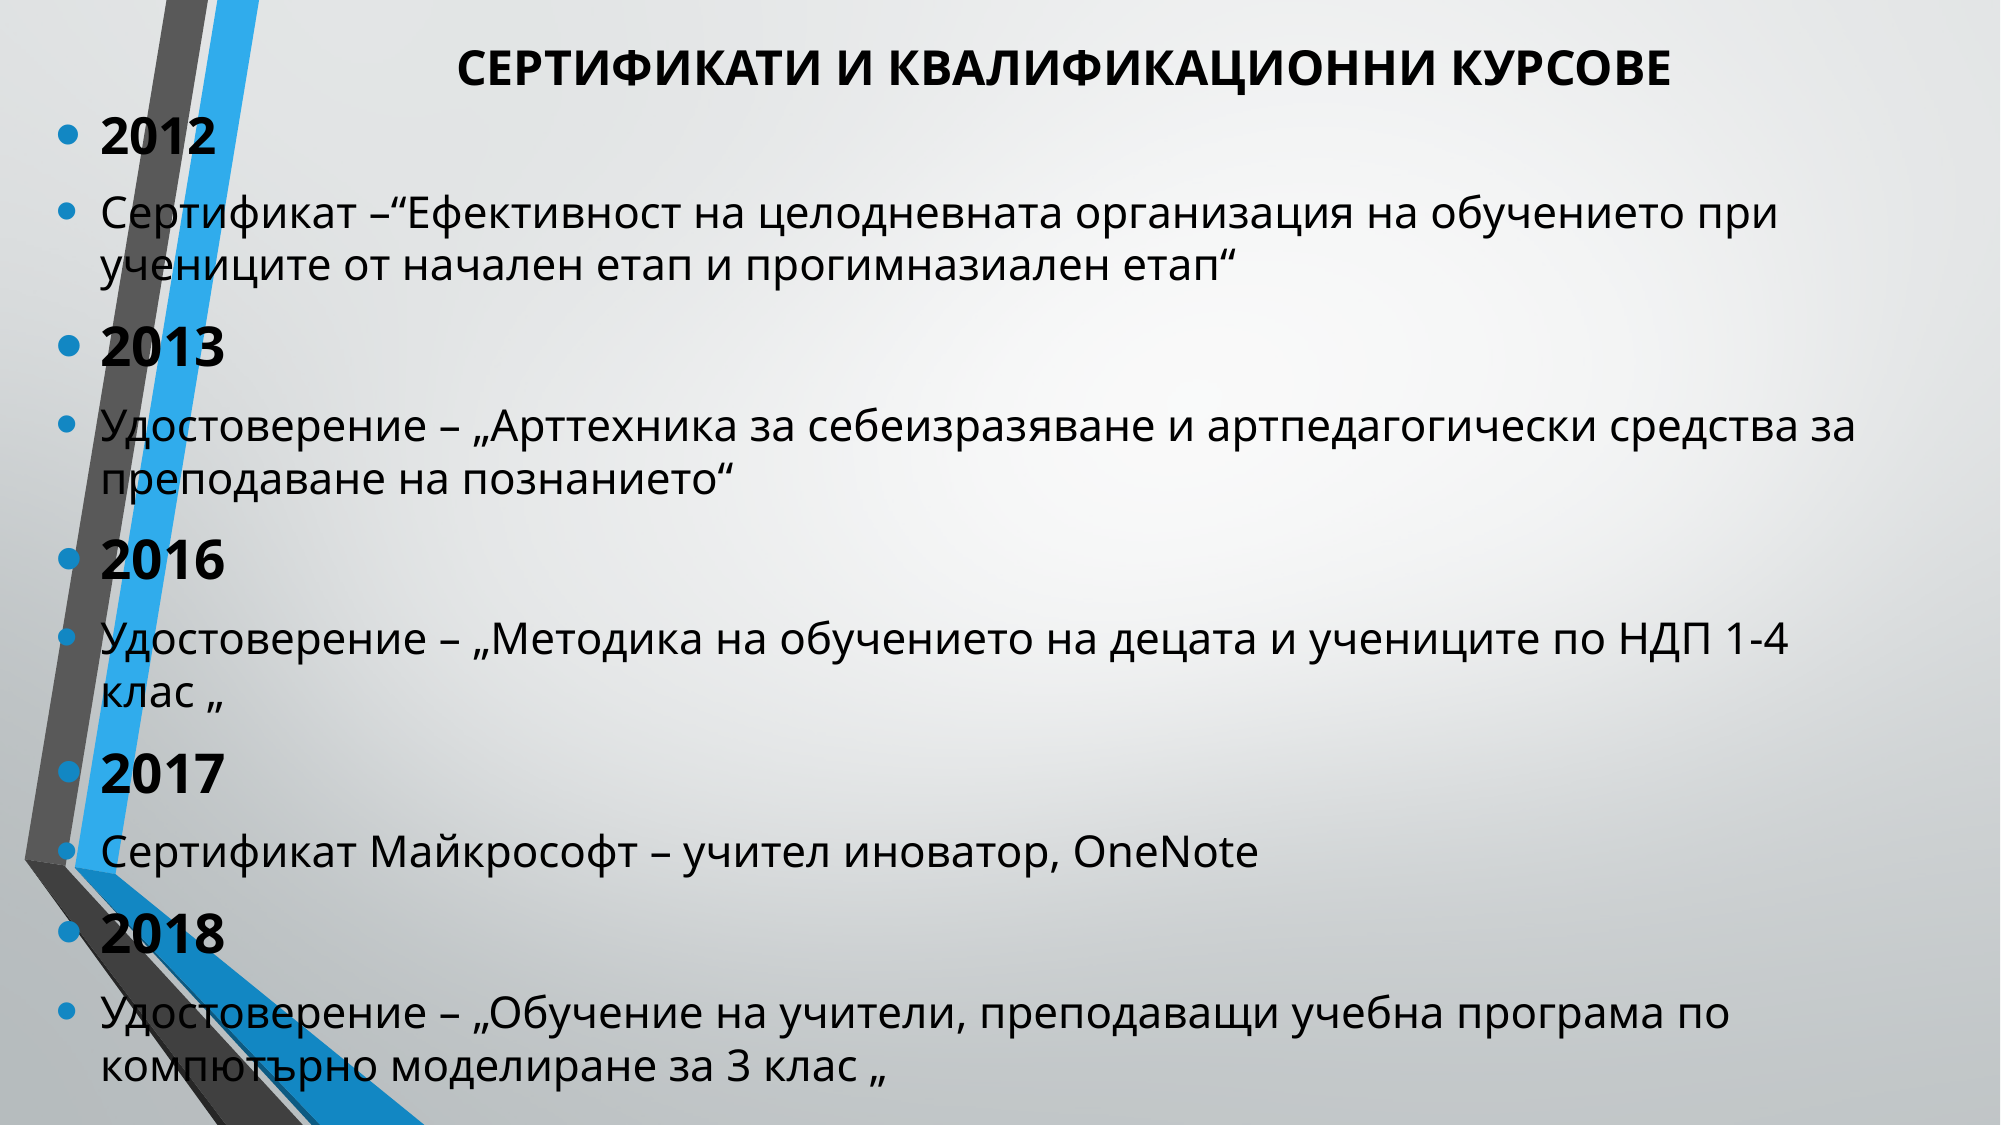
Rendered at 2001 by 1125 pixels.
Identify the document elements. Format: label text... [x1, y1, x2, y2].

list 2012 Сертификат –“Ефективност на целодневната организация на обучението при учениците от начален етап и прогимназиален етап“ 2013 Удостоверение – „Арттехника за себеизразяване и артпедагогически средства за преподаване на познанието“ 2016 Удостоверение – „Методика на обучението на децата и учениците по НДП 1-4 клас „ 2017 Сертификат Майкрософт – учител иноватор, OneNote 2018 Удостоверение – „Обучение на учители, преподаващи учебна програма по компютърно моделиране за 3 клас „ [40, 95, 1887, 1100]
title СЕРТИФИКАТИ И КВАЛИФИКАЦИОННИ КУРСОВЕ [243, 29, 1887, 95]
